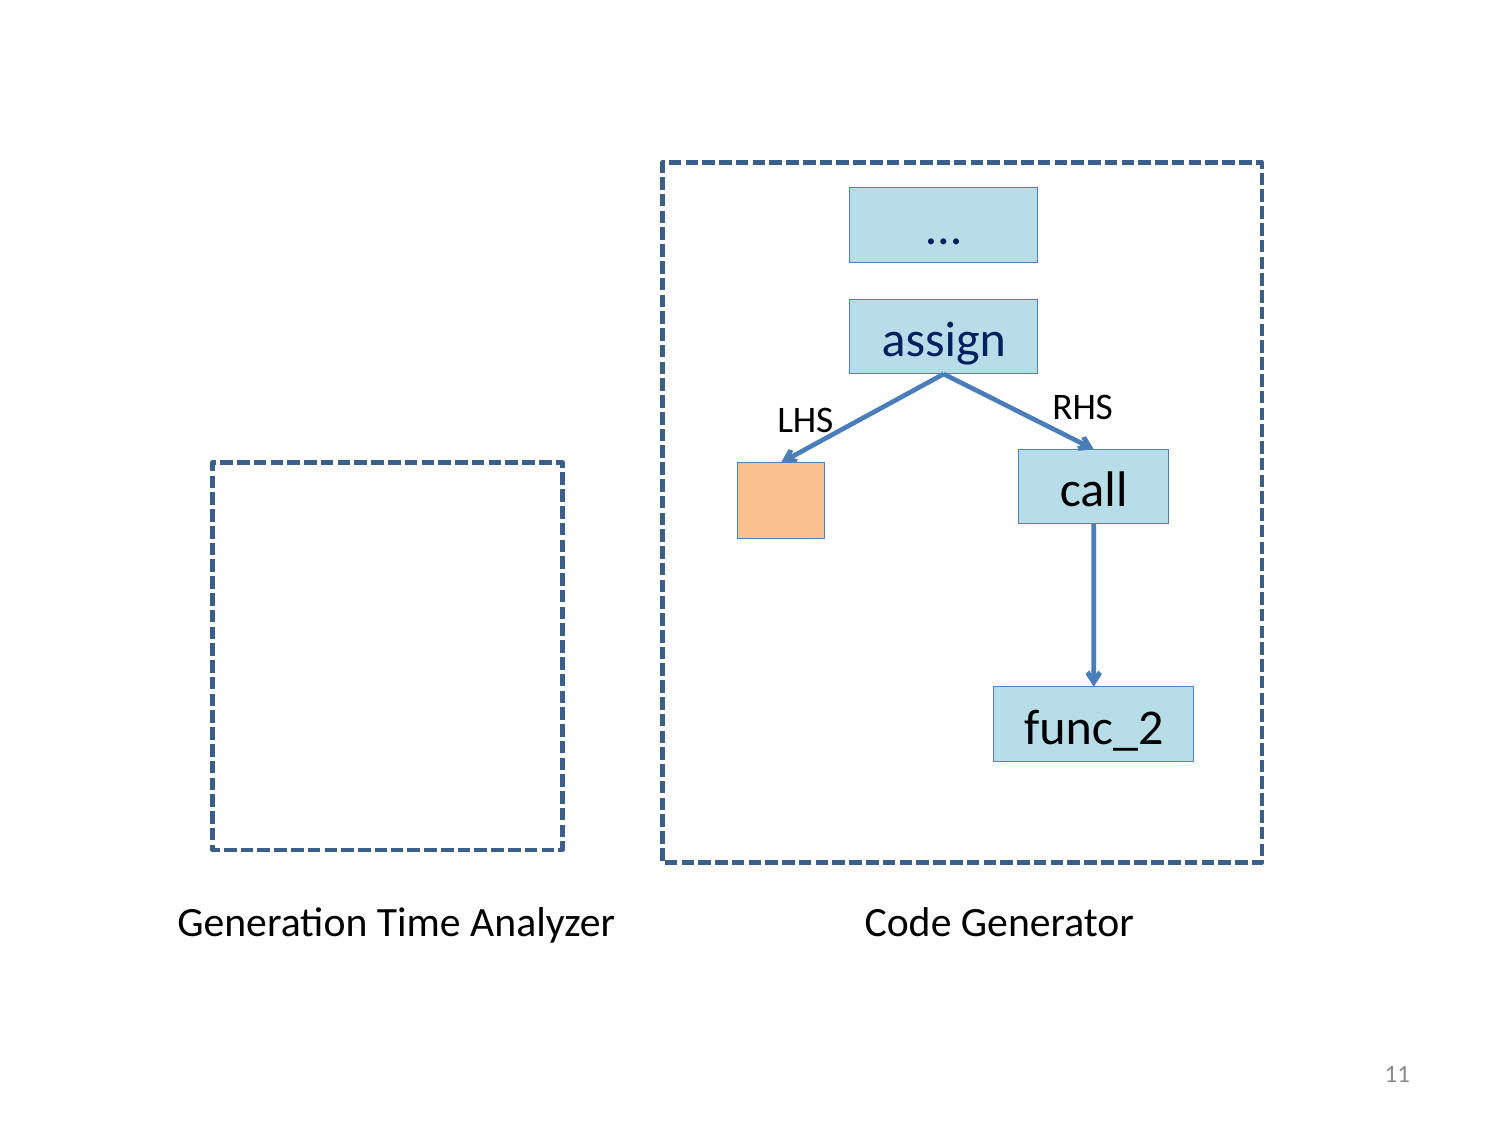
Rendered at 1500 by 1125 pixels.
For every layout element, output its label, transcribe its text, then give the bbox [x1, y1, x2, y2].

text_box RHS [1062, 374, 1150, 435]
text_box assign [849, 299, 1038, 374]
text_box call [1018, 449, 1169, 524]
text_box [737, 462, 825, 539]
text_box LHS [762, 387, 813, 448]
text_box Code Generator [849, 887, 1163, 953]
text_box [818, 337, 907, 501]
text_box [210, 460, 565, 852]
slide_number 11 [1074, 1042, 1425, 1103]
text_box … [849, 187, 1038, 263]
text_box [981, 336, 1057, 488]
text_box func_2 [993, 686, 1194, 762]
text_box Generation Time Analyzer [162, 887, 700, 953]
text_box [660, 160, 1264, 865]
